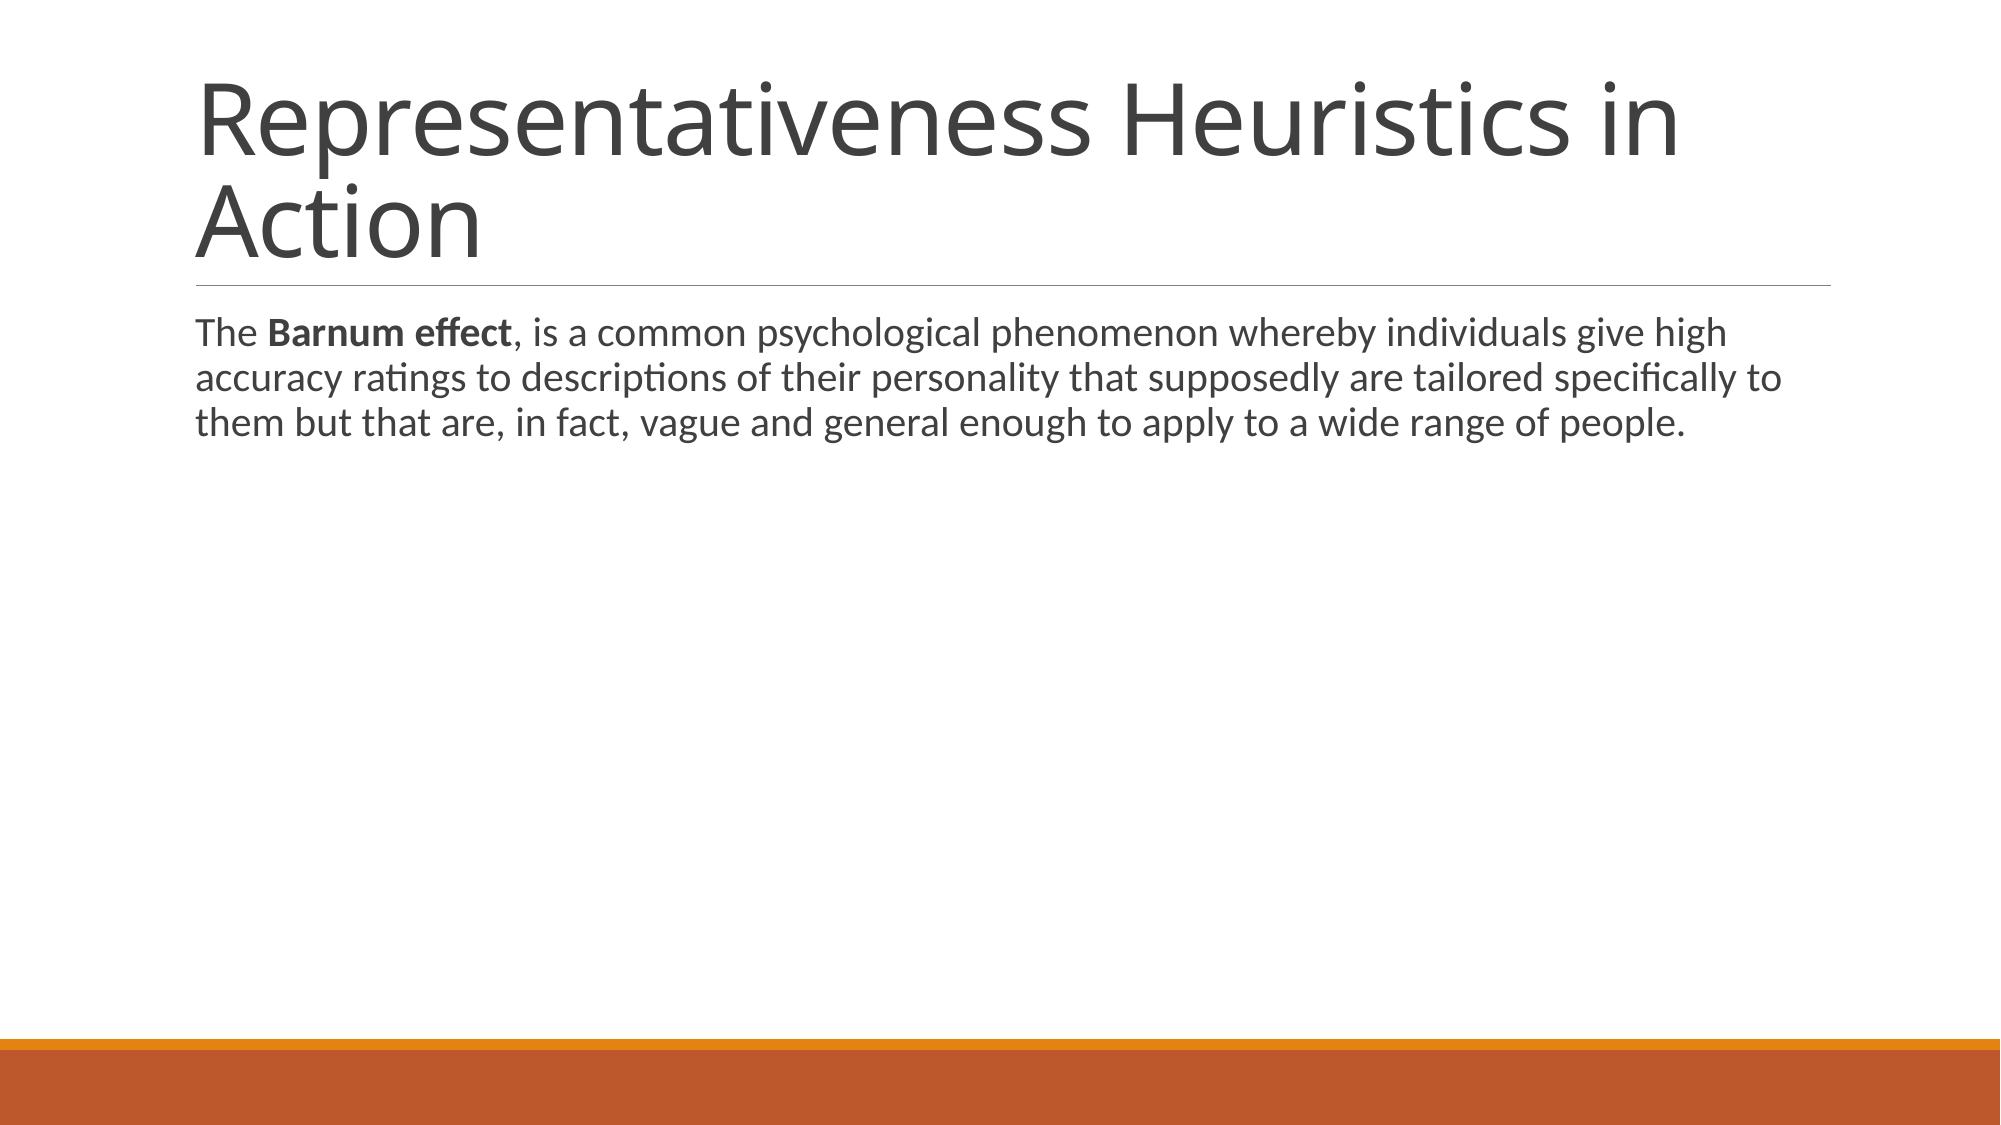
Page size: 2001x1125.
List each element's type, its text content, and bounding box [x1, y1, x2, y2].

title Representativeness Heuristics in Action [180, 47, 1830, 285]
list The Barnum effect, is a common psychological phenomenon whereby individuals give high accuracy ratings to descriptions of their personality that supposedly are tailored specifically to them but that are, in fact, vague and general enough to apply to a wide range of people. [180, 302, 1830, 963]
